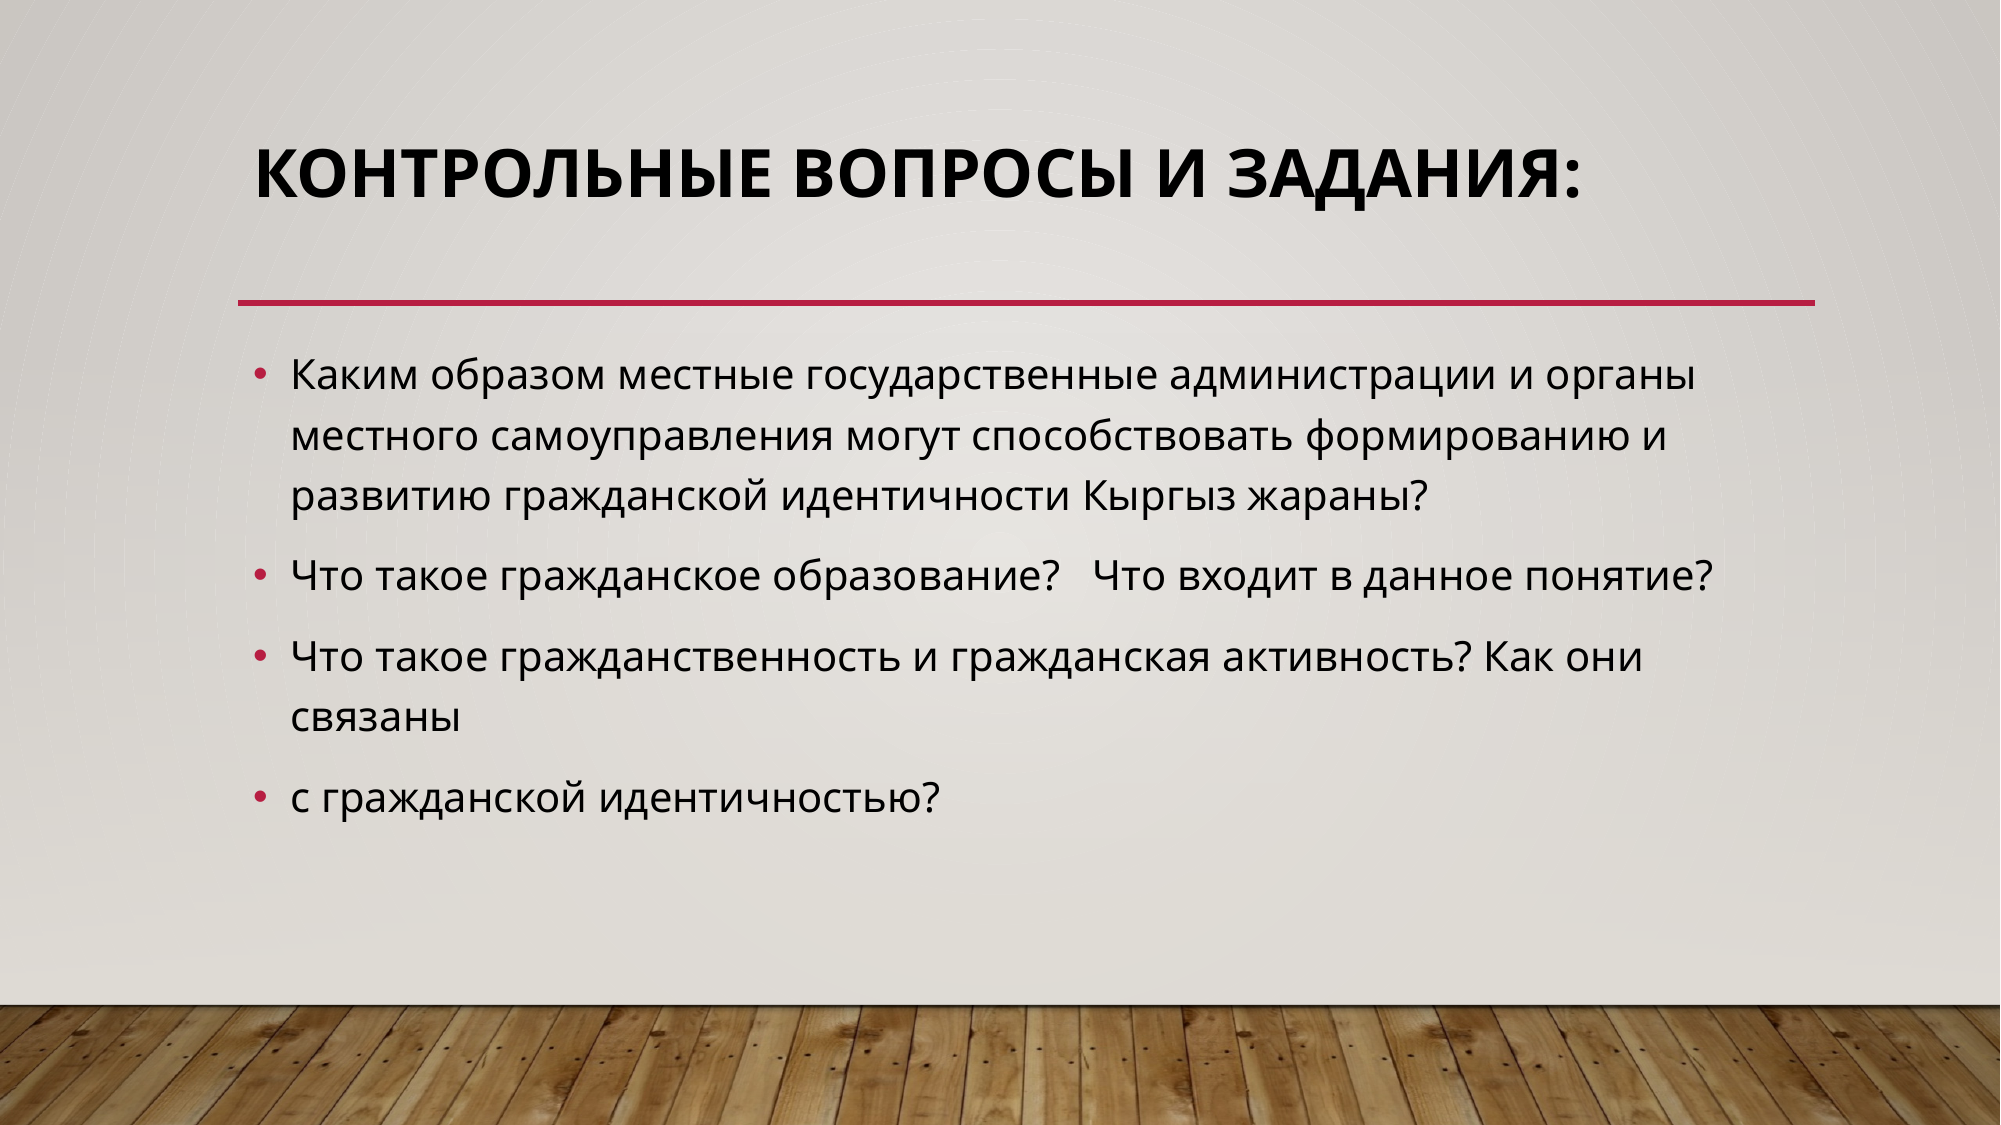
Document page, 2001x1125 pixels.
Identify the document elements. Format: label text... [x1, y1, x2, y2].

picture [0, 1005, 2000, 1125]
list Каким образом местные государственные администрации и органы местного самоуправления могут способствовать формированию и развитию гражданской идентичности Кыргыз жараны? Что такое гражданское образование? Что входит в данное понятие? Что такое гражданственность и гражданская активность? Как они связаны с гражданской идентичностью? [238, 330, 1814, 897]
title Контрольные вопросы и задания: [238, 131, 1814, 305]
